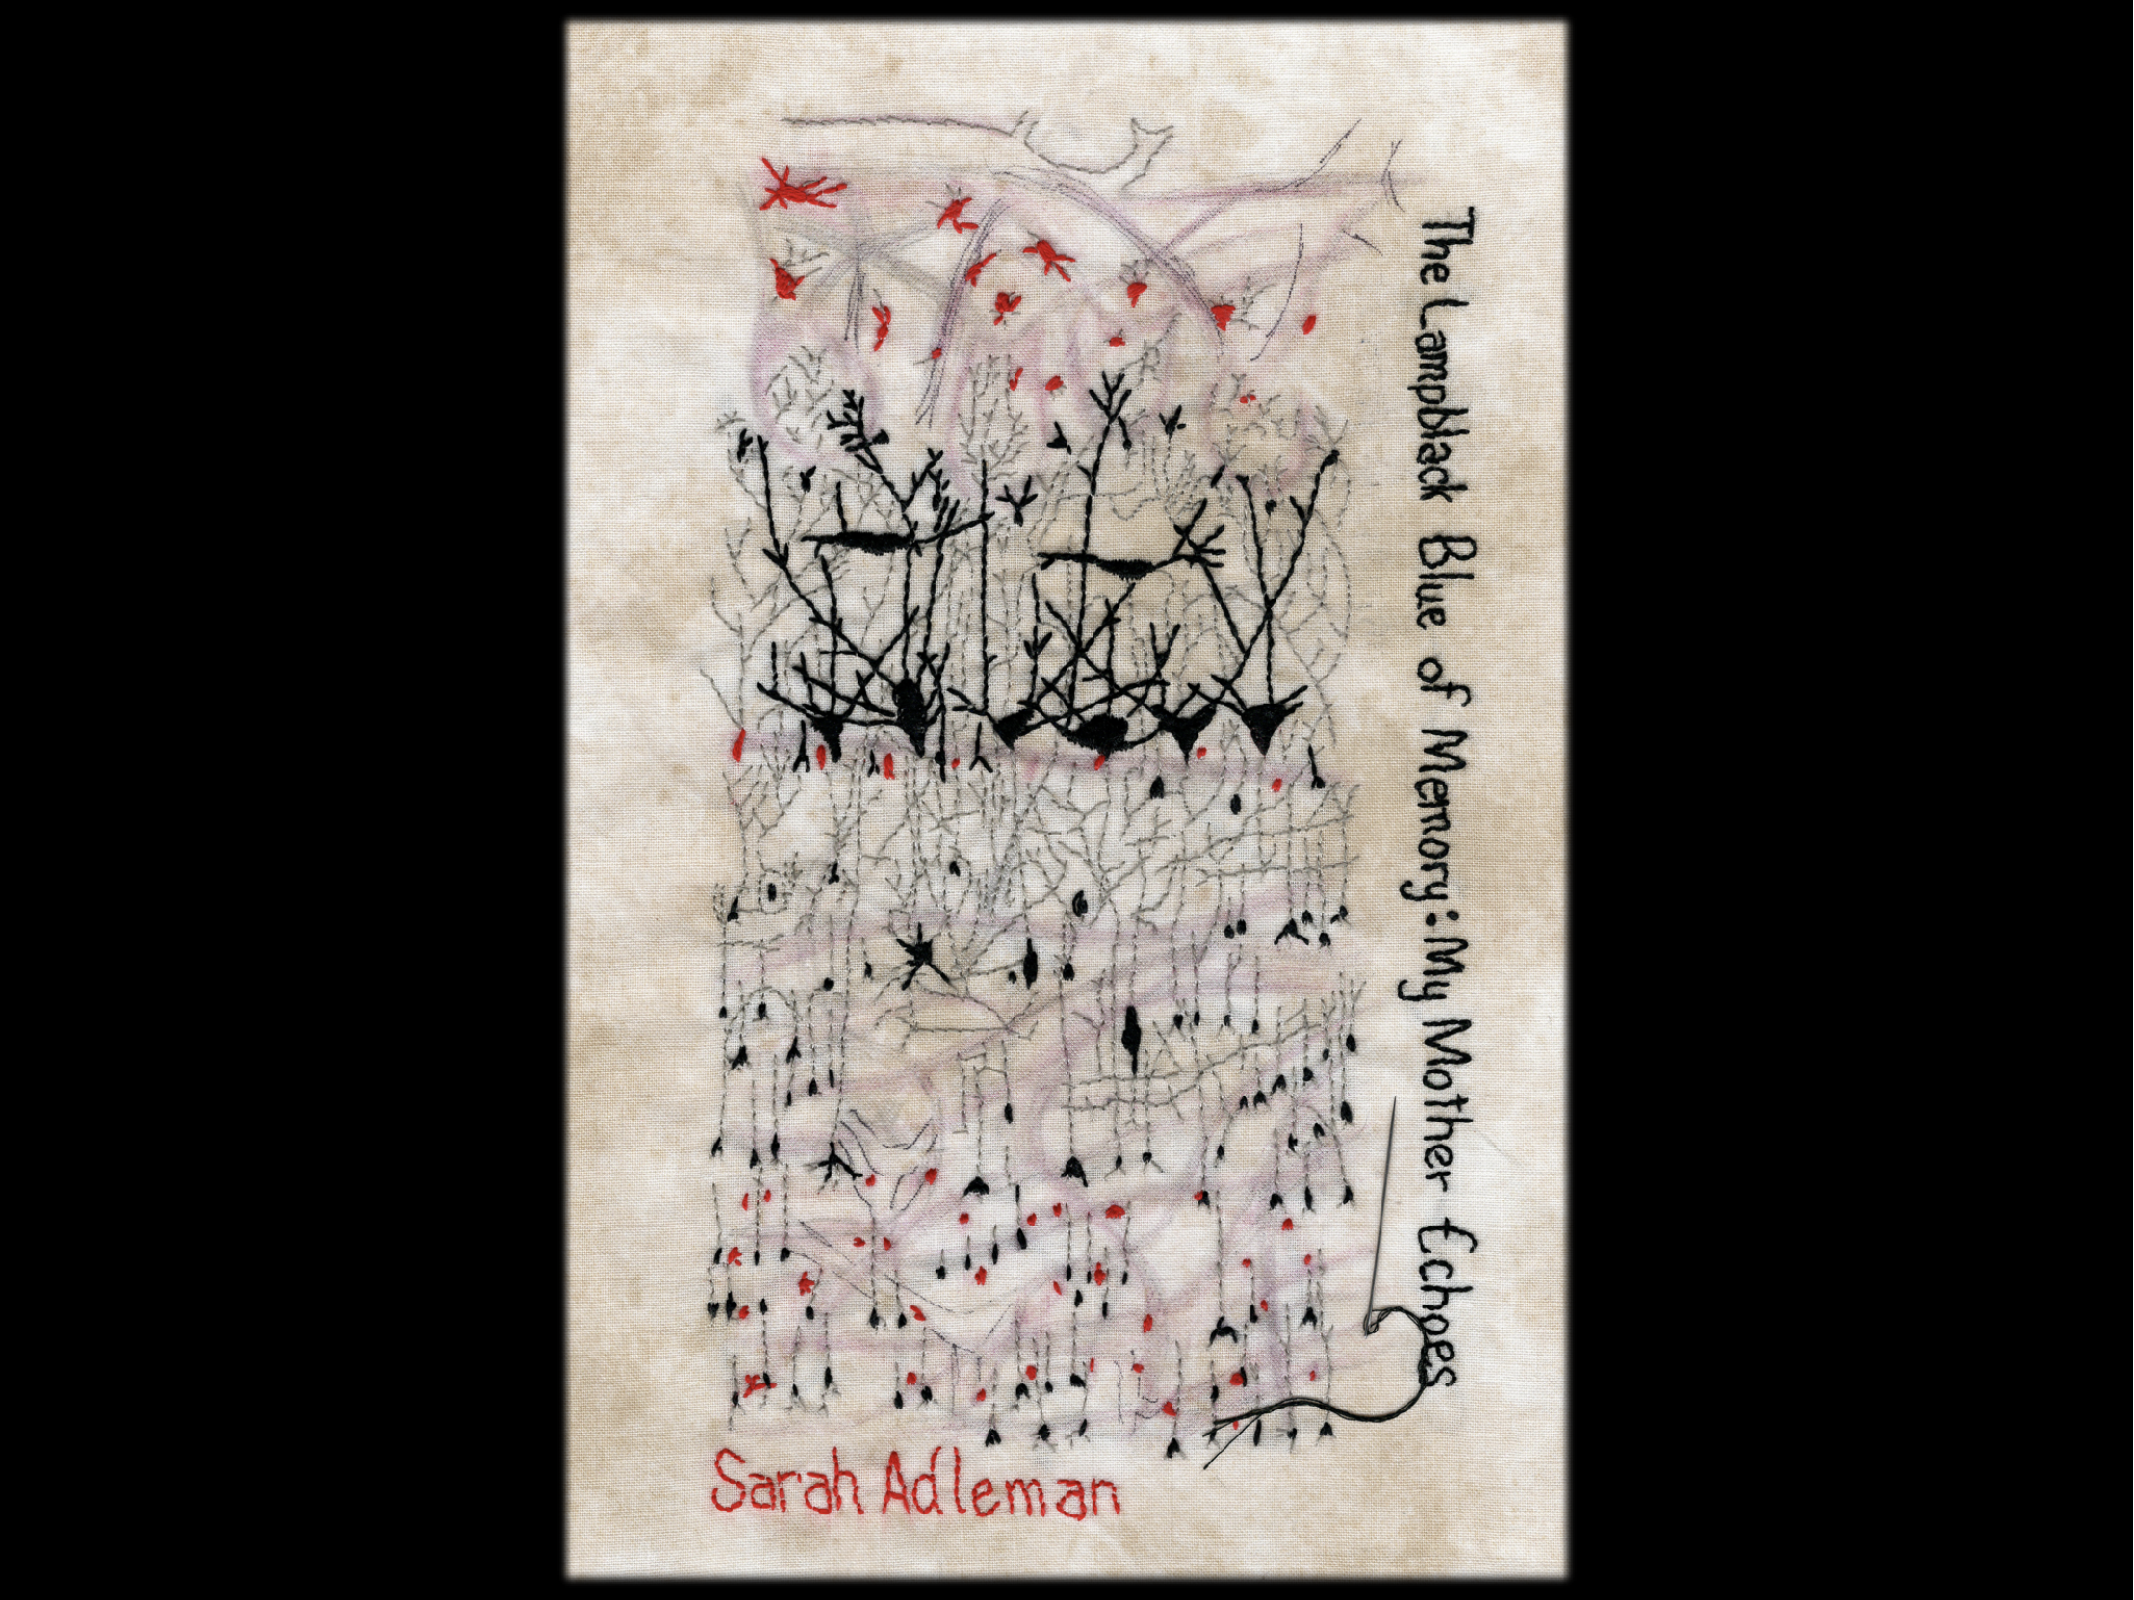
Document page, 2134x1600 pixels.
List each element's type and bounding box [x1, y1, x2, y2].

picture [556, 11, 1577, 1589]
